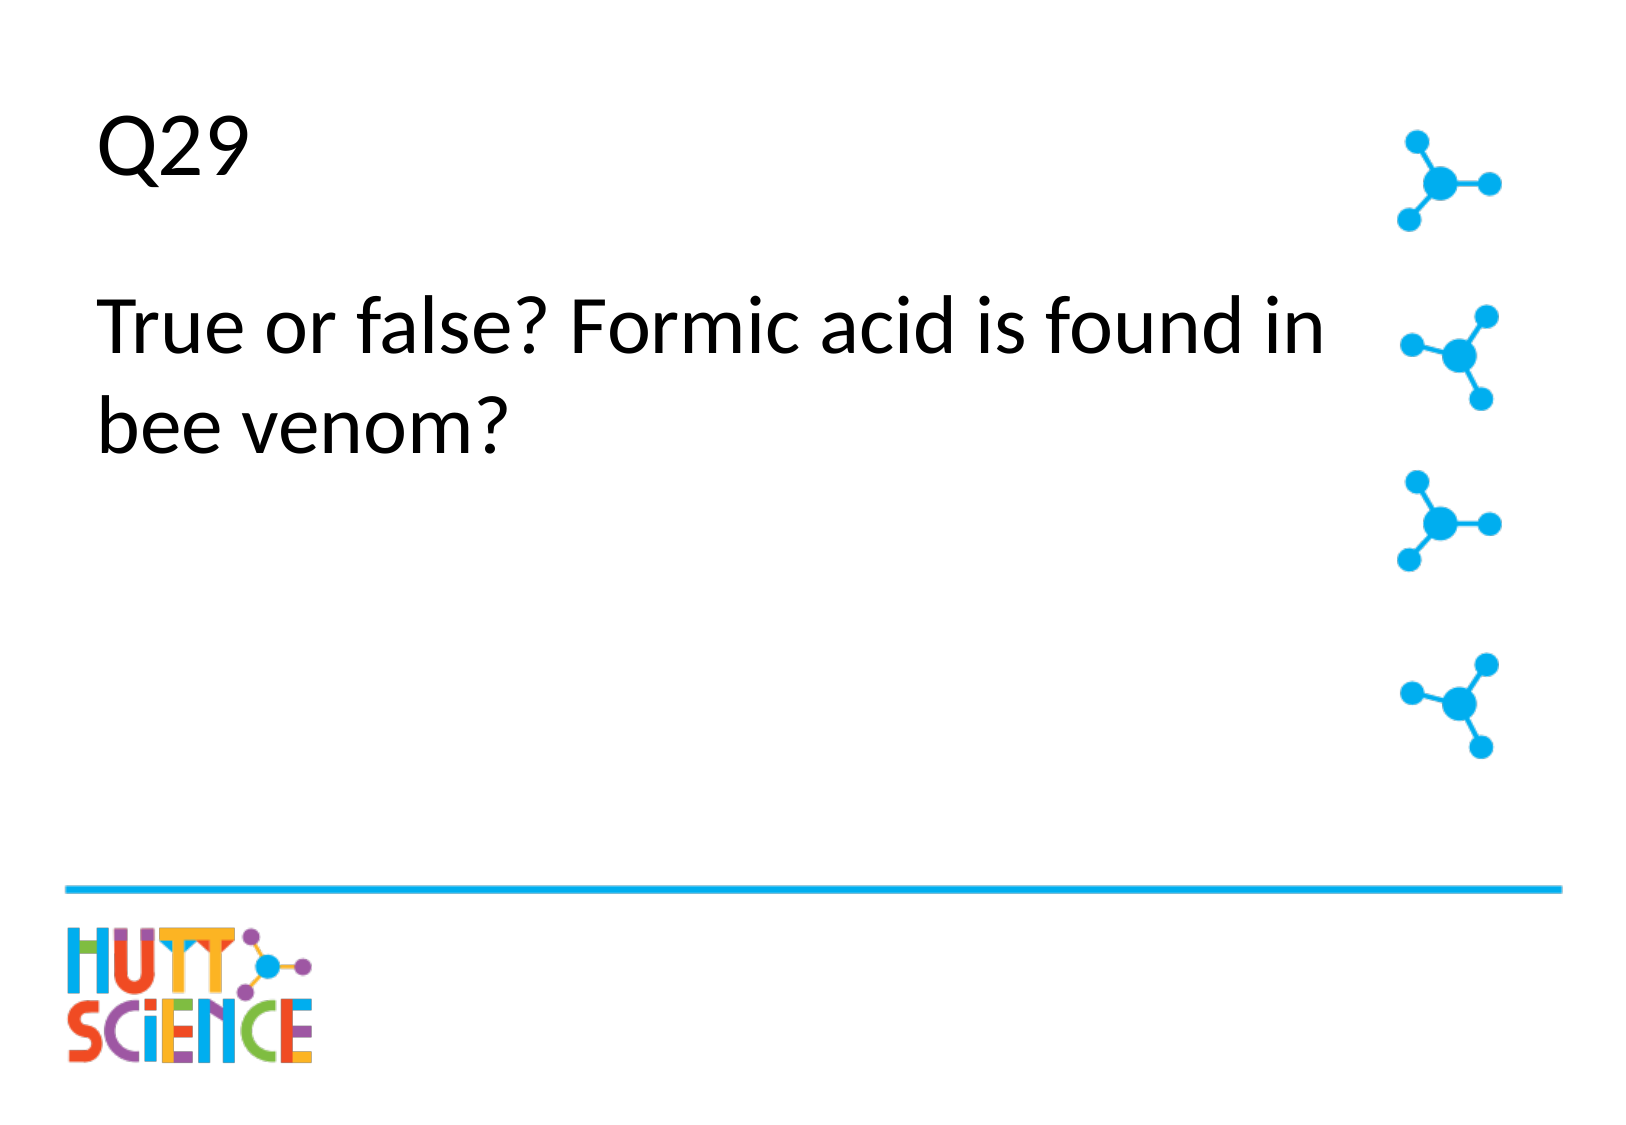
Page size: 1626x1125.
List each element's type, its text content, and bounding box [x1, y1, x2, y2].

list True or false? Formic acid is found in bee venom? [81, 262, 1380, 880]
title Q29 [81, 45, 1544, 233]
